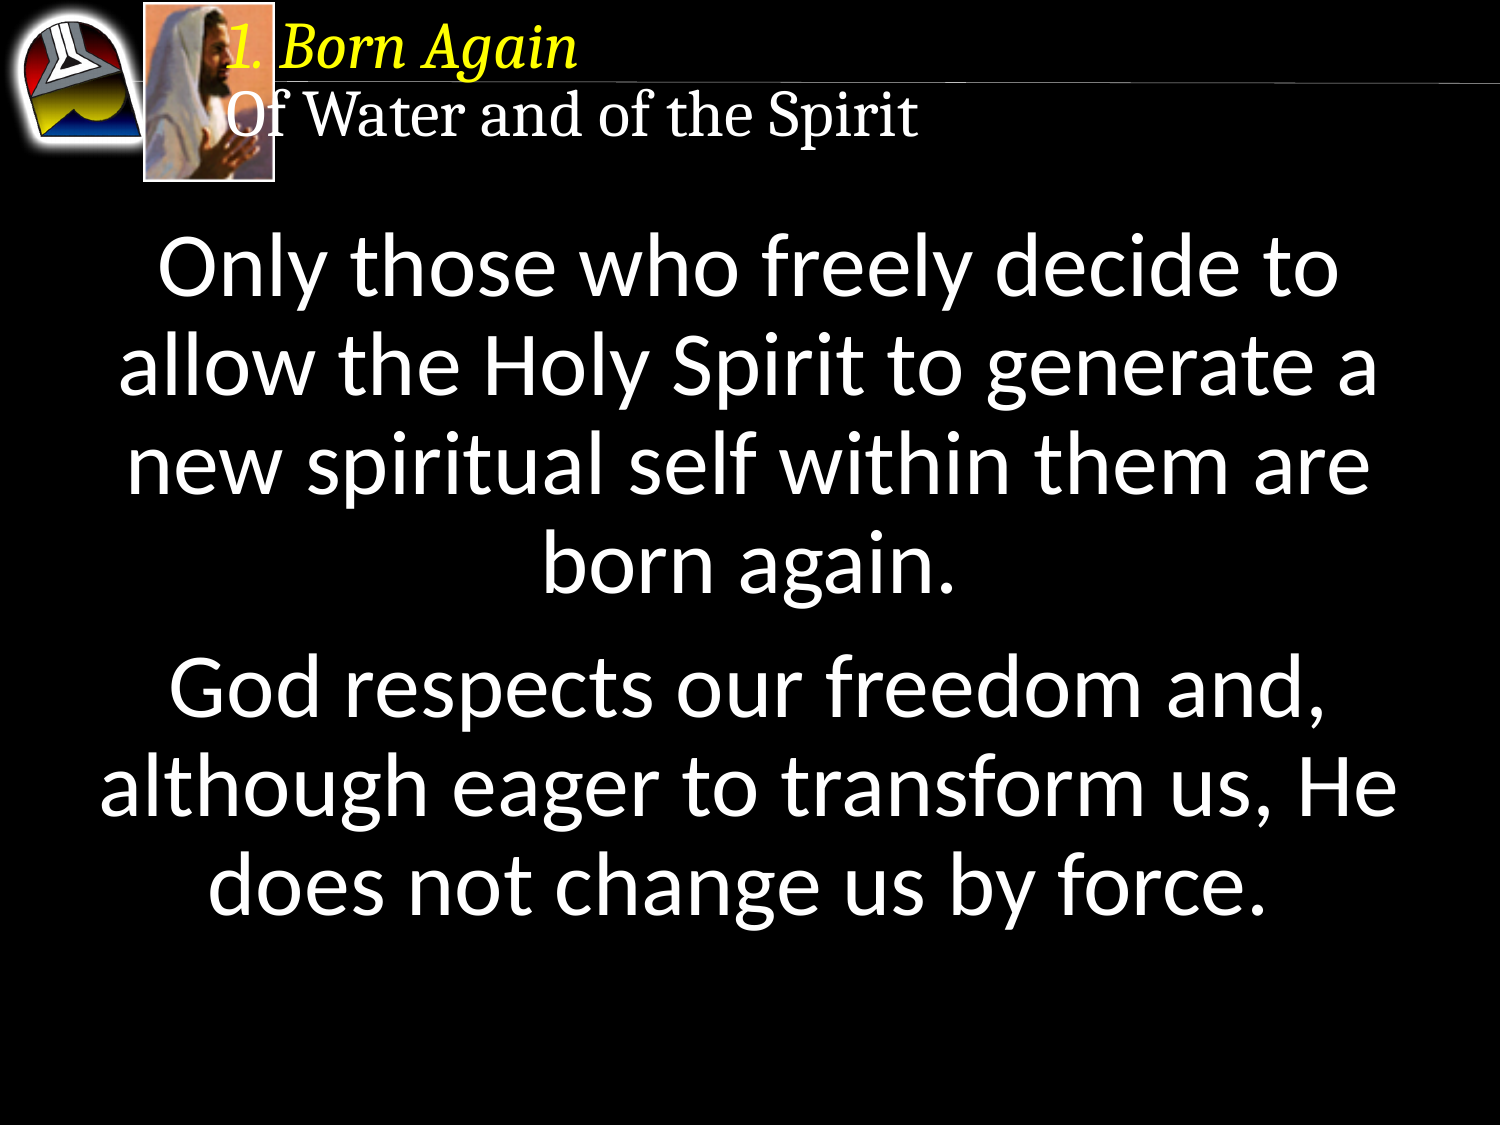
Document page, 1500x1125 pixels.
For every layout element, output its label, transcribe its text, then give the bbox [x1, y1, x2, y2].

text_box 1. Born Again Of Water and of the Spirit [212, 6, 1104, 158]
picture [0, 0, 275, 182]
text_box Only those who freely decide to allow the Holy Spirit to generate a new spiritual self within them are born again. God respects our freedom and, although eager to transform us, He does not change us by force. [43, 210, 1457, 943]
